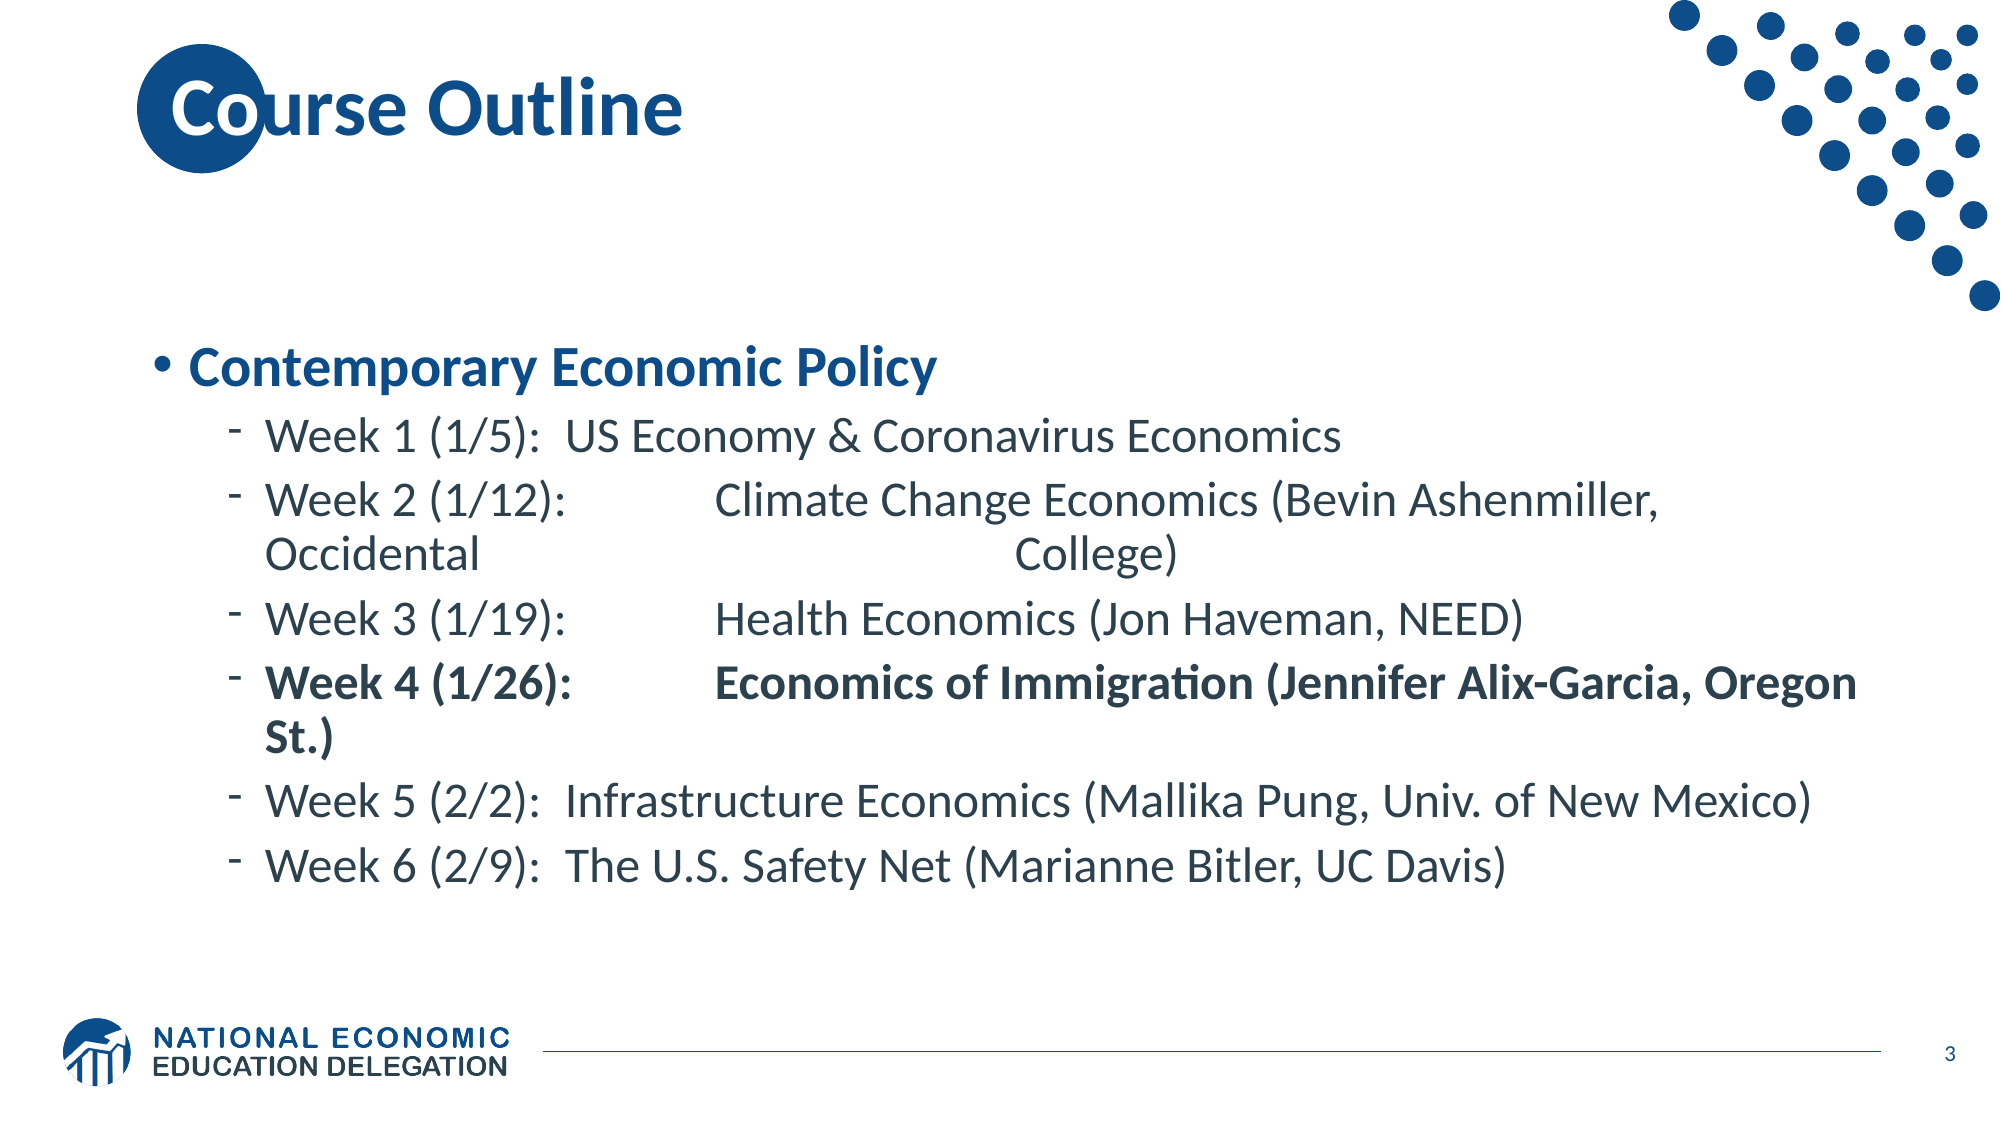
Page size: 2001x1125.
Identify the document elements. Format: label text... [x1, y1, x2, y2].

picture [55, 1013, 520, 1091]
list Contemporary Economic Policy Week 1 (1/5): US Economy & Coronavirus Economics Week 2 (1/12): Climate Change Economics (Bevin Ashenmiller, Occidental College) Week 3 (1/19): Health Economics (Jon Haveman, NEED) Week 4 (1/26): Economics of Immigration (Jennifer Alix-Garcia, Oregon St.) Week 5 (2/2): Infrastructure Economics (Mallika Pung, Univ. of New Mexico) Week 6 (2/9): The U.S. Safety Net (Marianne Bitler, UC Davis) [137, 257, 1889, 972]
title Course Outline [137, 0, 1863, 218]
slide_number 3 [1521, 1022, 1972, 1082]
